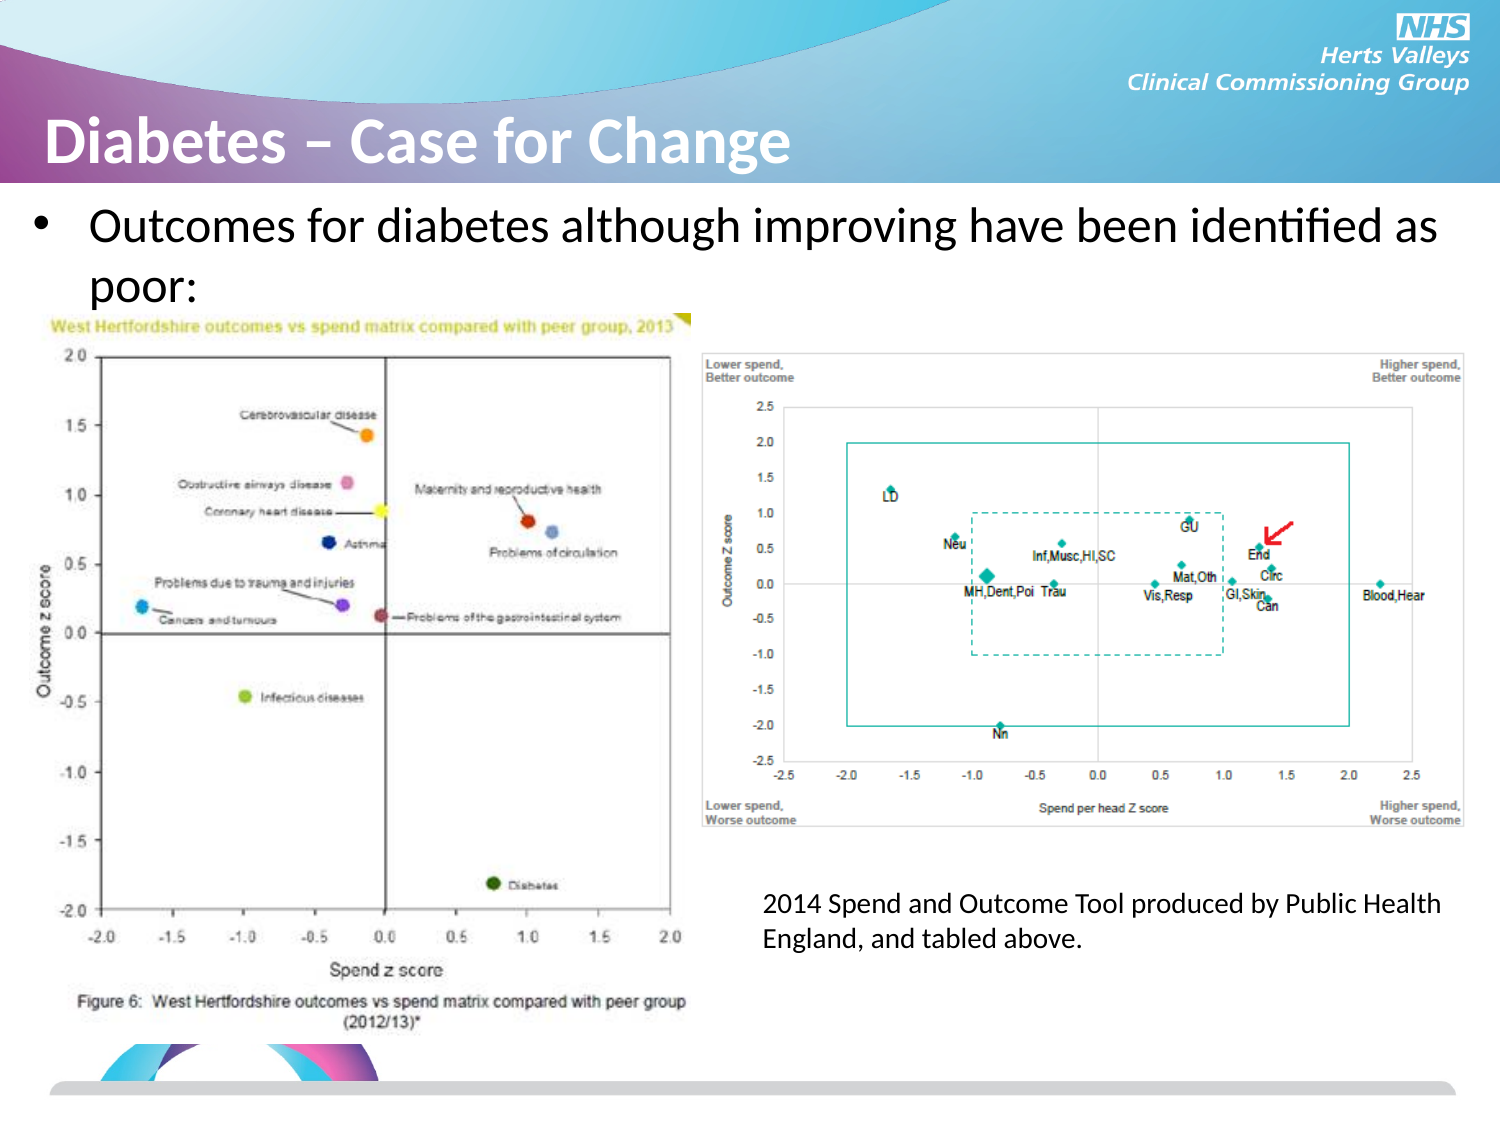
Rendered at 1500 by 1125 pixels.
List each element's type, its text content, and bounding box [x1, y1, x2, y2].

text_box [690, 349, 1471, 835]
title Diabetes – Case for Change [29, 42, 1380, 184]
picture [0, 313, 1500, 1104]
text_box 2014 Spend and Outcome Tool produced by Public Health England, and tabled above. [747, 876, 1469, 962]
picture [0, 1, 1500, 183]
list Outcomes for diabetes although improving have been identified as poor: [17, 184, 1483, 1012]
